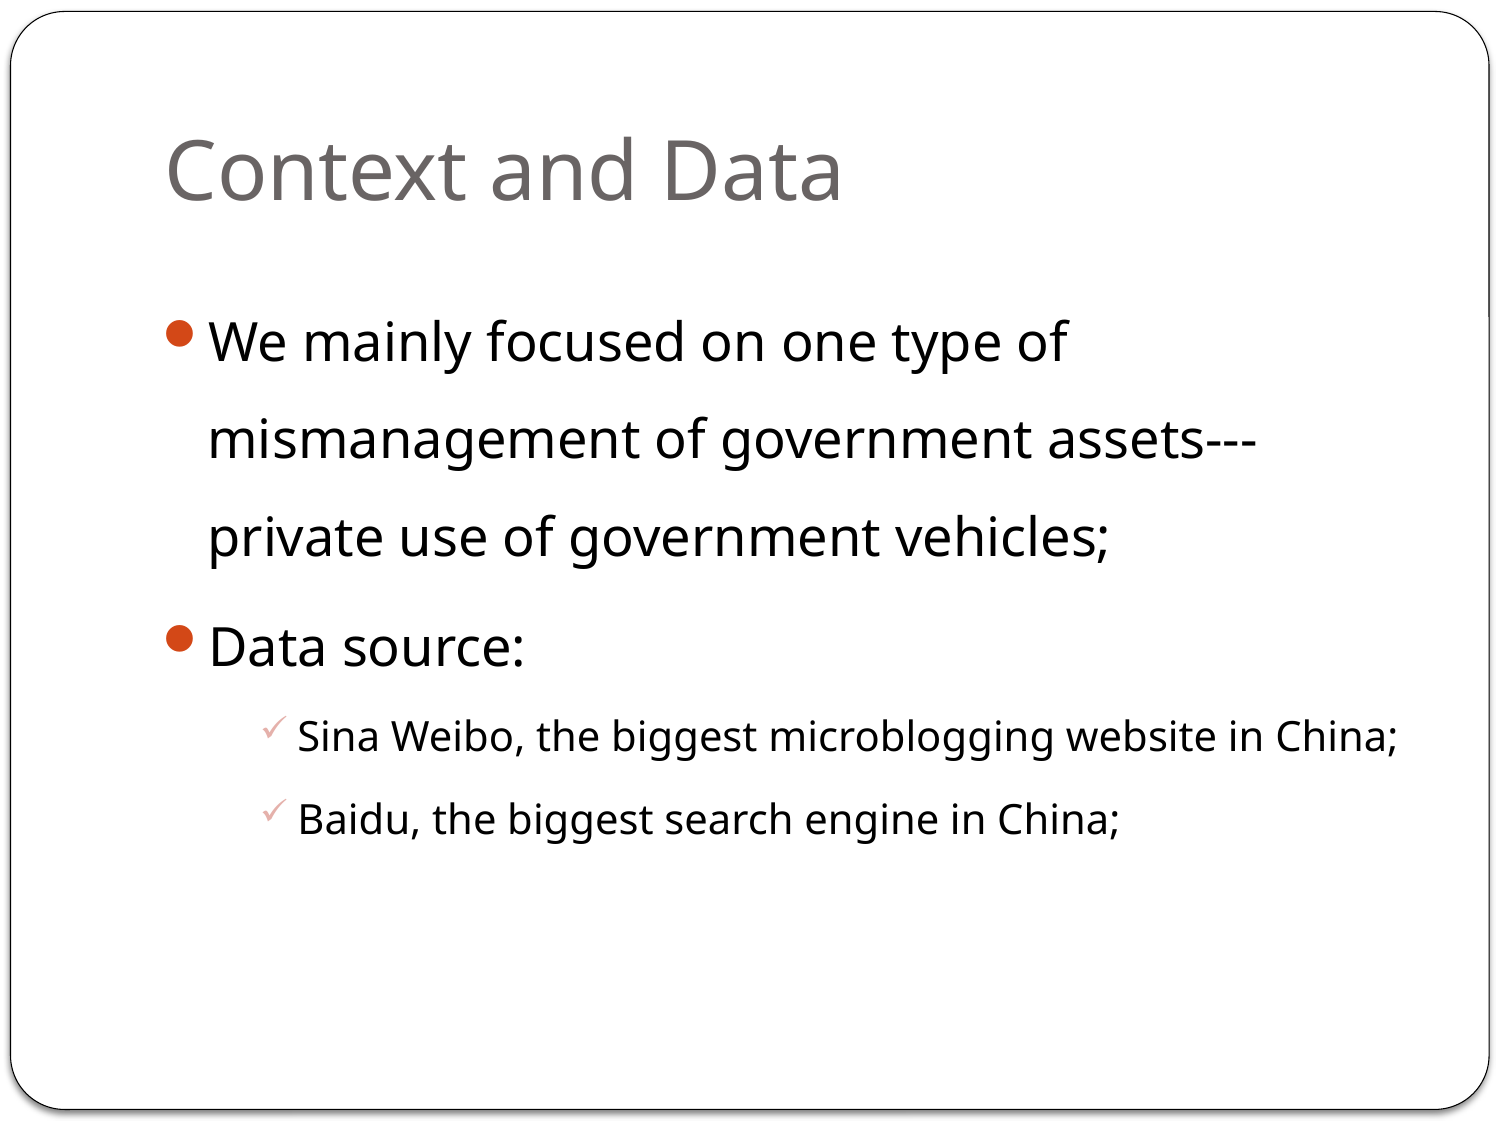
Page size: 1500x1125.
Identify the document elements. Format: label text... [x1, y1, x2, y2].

title Context and Data [150, 45, 1425, 233]
list We mainly focused on one type of mismanagement of government assets---private use of government vehicles; Data source: Sina Weibo, the biggest microblogging website in China; Baidu, the biggest search engine in China; [147, 267, 1423, 1018]
